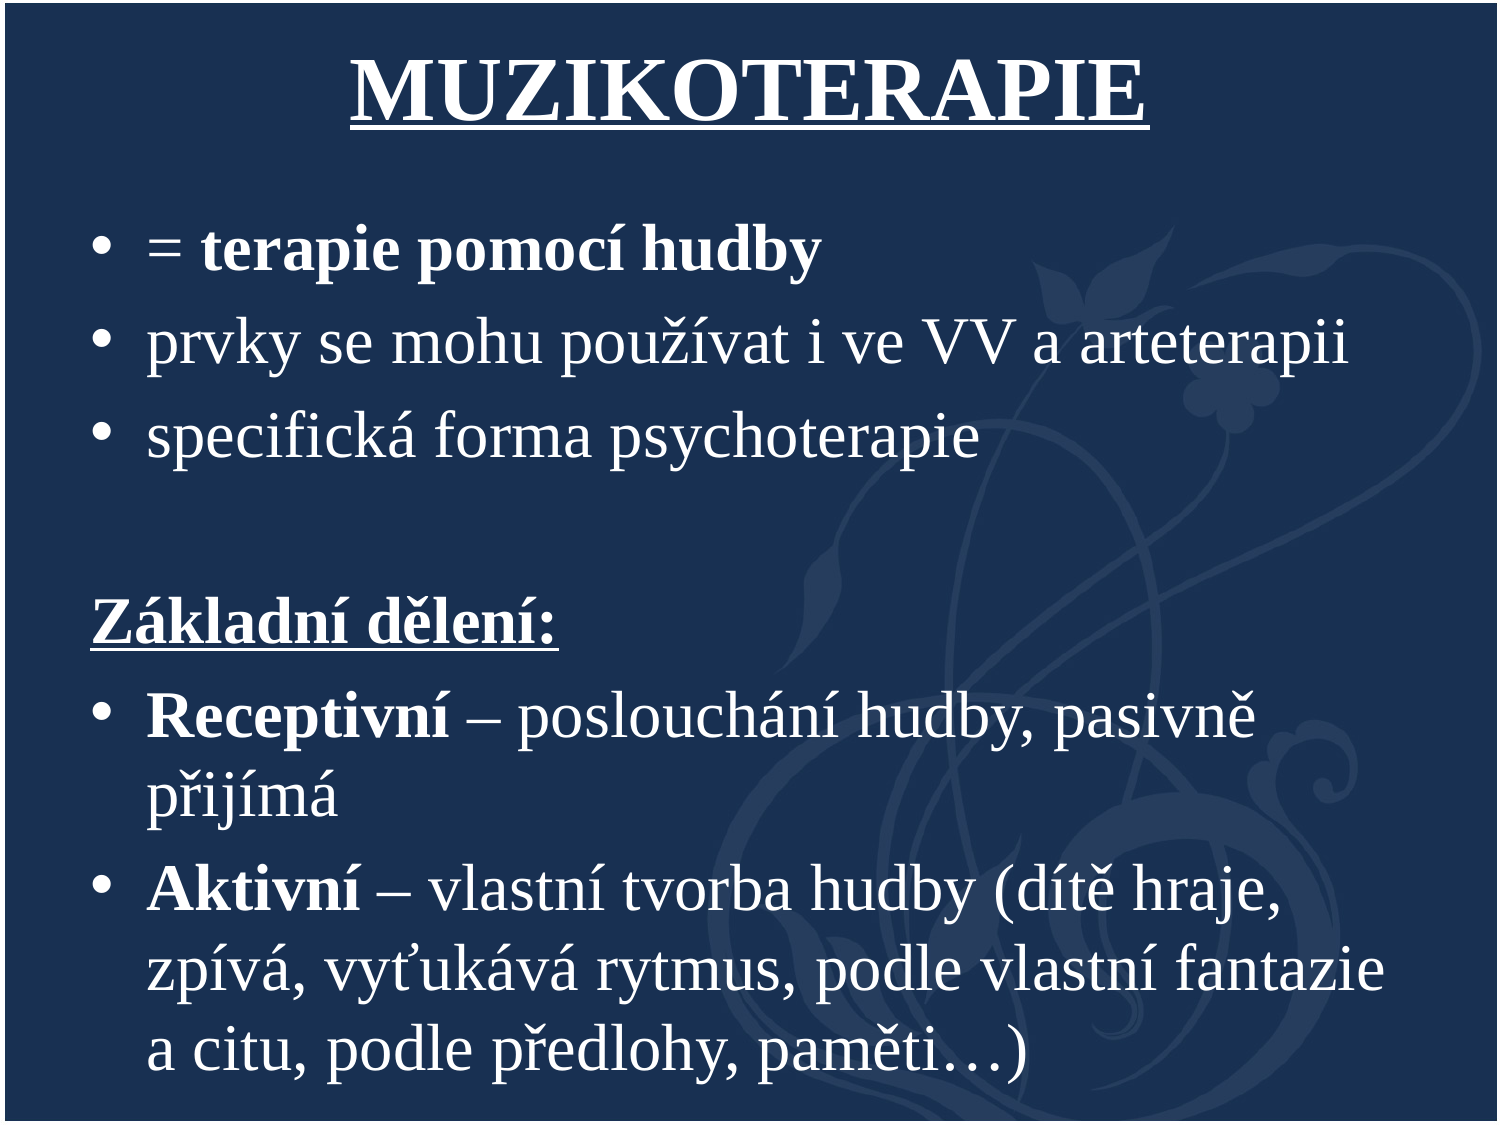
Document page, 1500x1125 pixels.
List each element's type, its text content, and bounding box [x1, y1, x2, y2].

title MUZIKOTERAPIE [74, 44, 1426, 196]
list = terapie pomocí hudby prvky se mohu používat i ve VV a arteterapii specifická forma psychoterapie Základní dělení: Receptivní – poslouchání hudby, pasivně přijímá Aktivní – vlastní tvorba hudby (dítě hraje, zpívá, vyťukává rytmus, podle vlastní fantazie a citu, podle předlohy, paměti…) [74, 196, 1426, 1083]
picture [0, 0, 1500, 1125]
